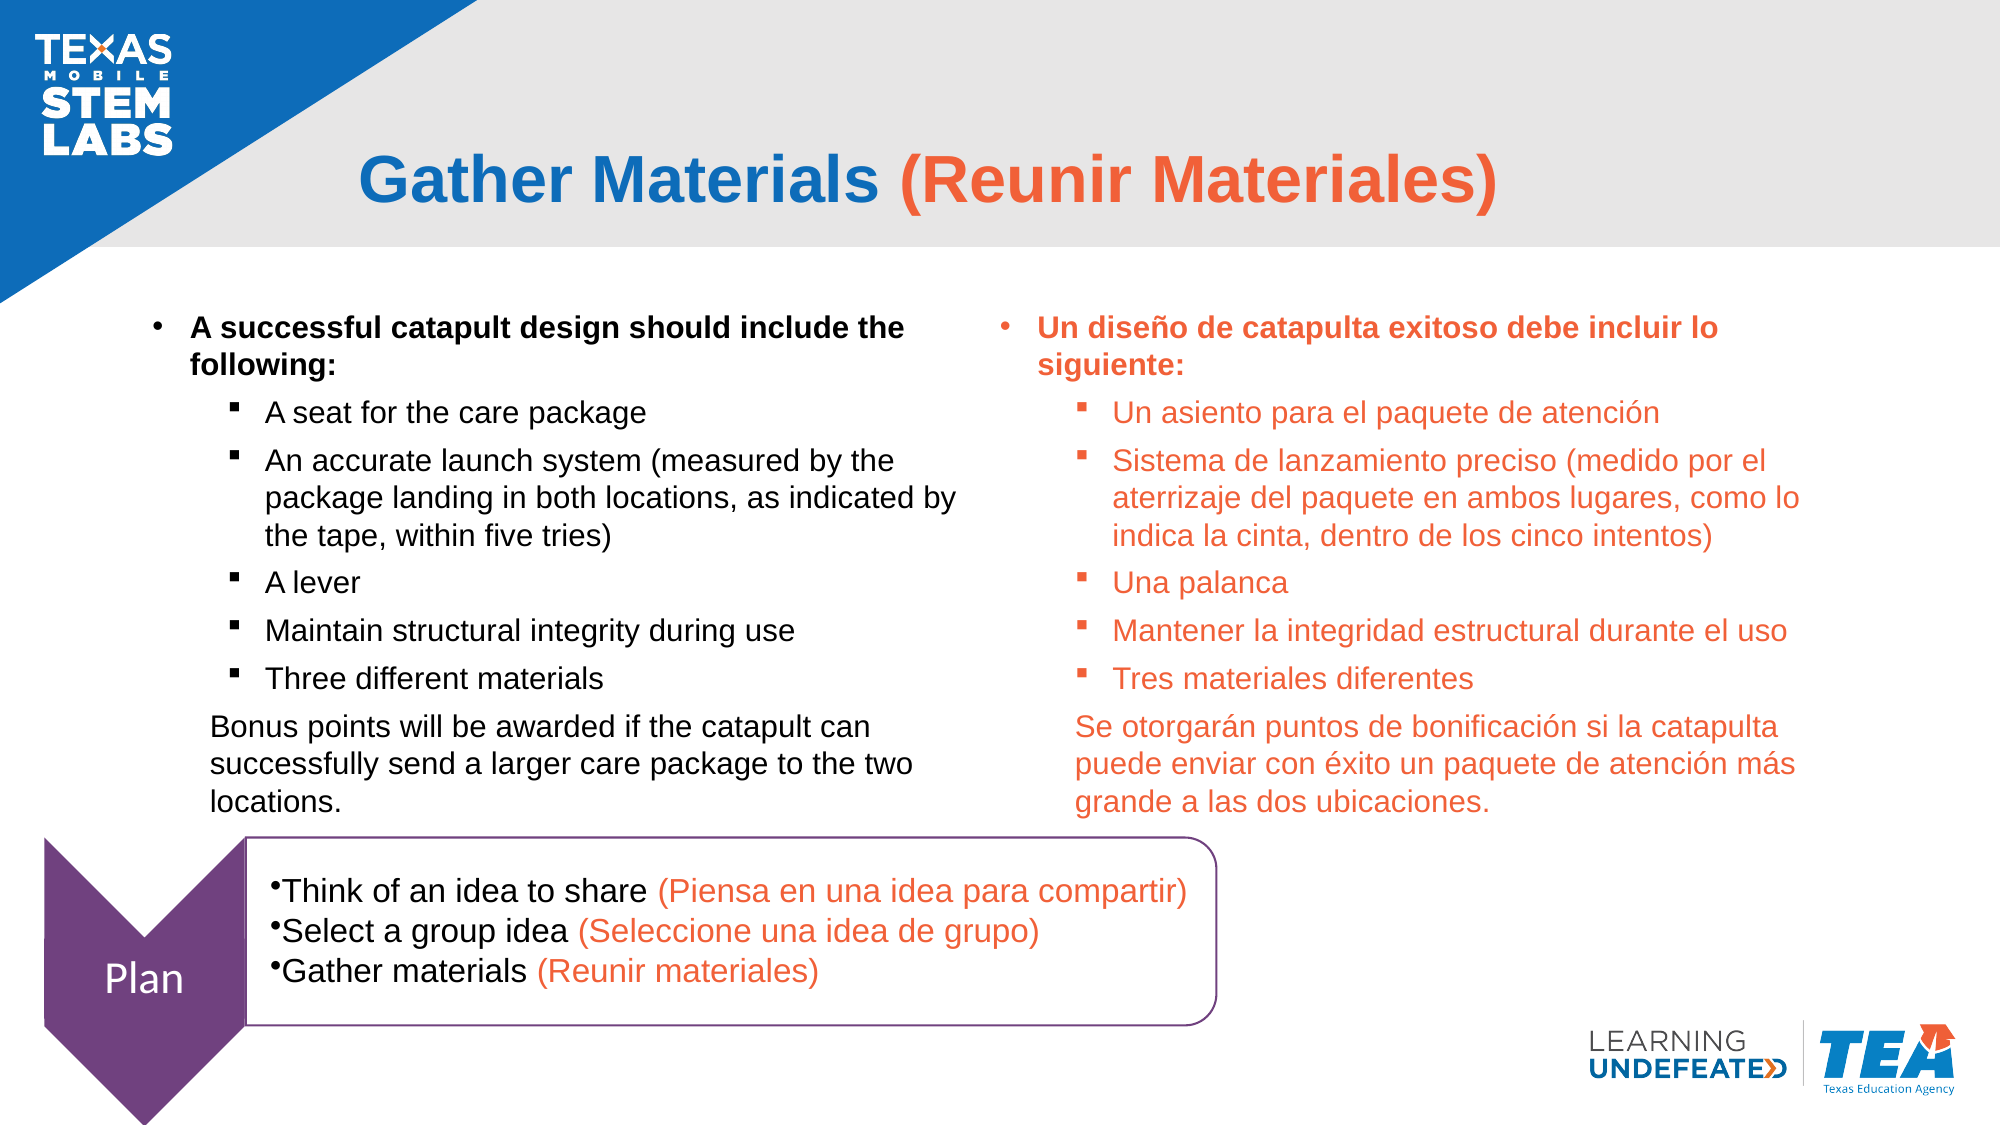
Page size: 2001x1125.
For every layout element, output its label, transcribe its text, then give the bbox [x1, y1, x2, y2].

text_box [44, 807, 1256, 1125]
picture [1590, 1020, 1957, 1096]
picture [35, 34, 173, 160]
list A successful catapult design should include the following: A seat for the care package An accurate launch system (measured by the package landing in both locations, as indicated by the tape, within five tries) A lever Maintain structural integrity during use Three different materials Bonus points will be awarded if the catapult can successfully send a larger care package to the two locations. Un diseño de catapulta exitoso debe incluir lo siguiente: Un asiento para el paquete de atención Sistema de lanzamiento preciso (medido por el aterrizaje del paquete en ambos lugares, como lo indica la cinta, dentro de los cinco intentos) Una palanca Mantener la integridad estructural durante el uso Tres materiales diferentes Se otorgarán puntos de bonificación si la catapulta puede enviar con éxito un paquete de atención más grande a las dos ubicaciones. [137, 299, 1863, 1014]
title Gather Materials (Reunir Materiales) [343, 71, 1799, 290]
